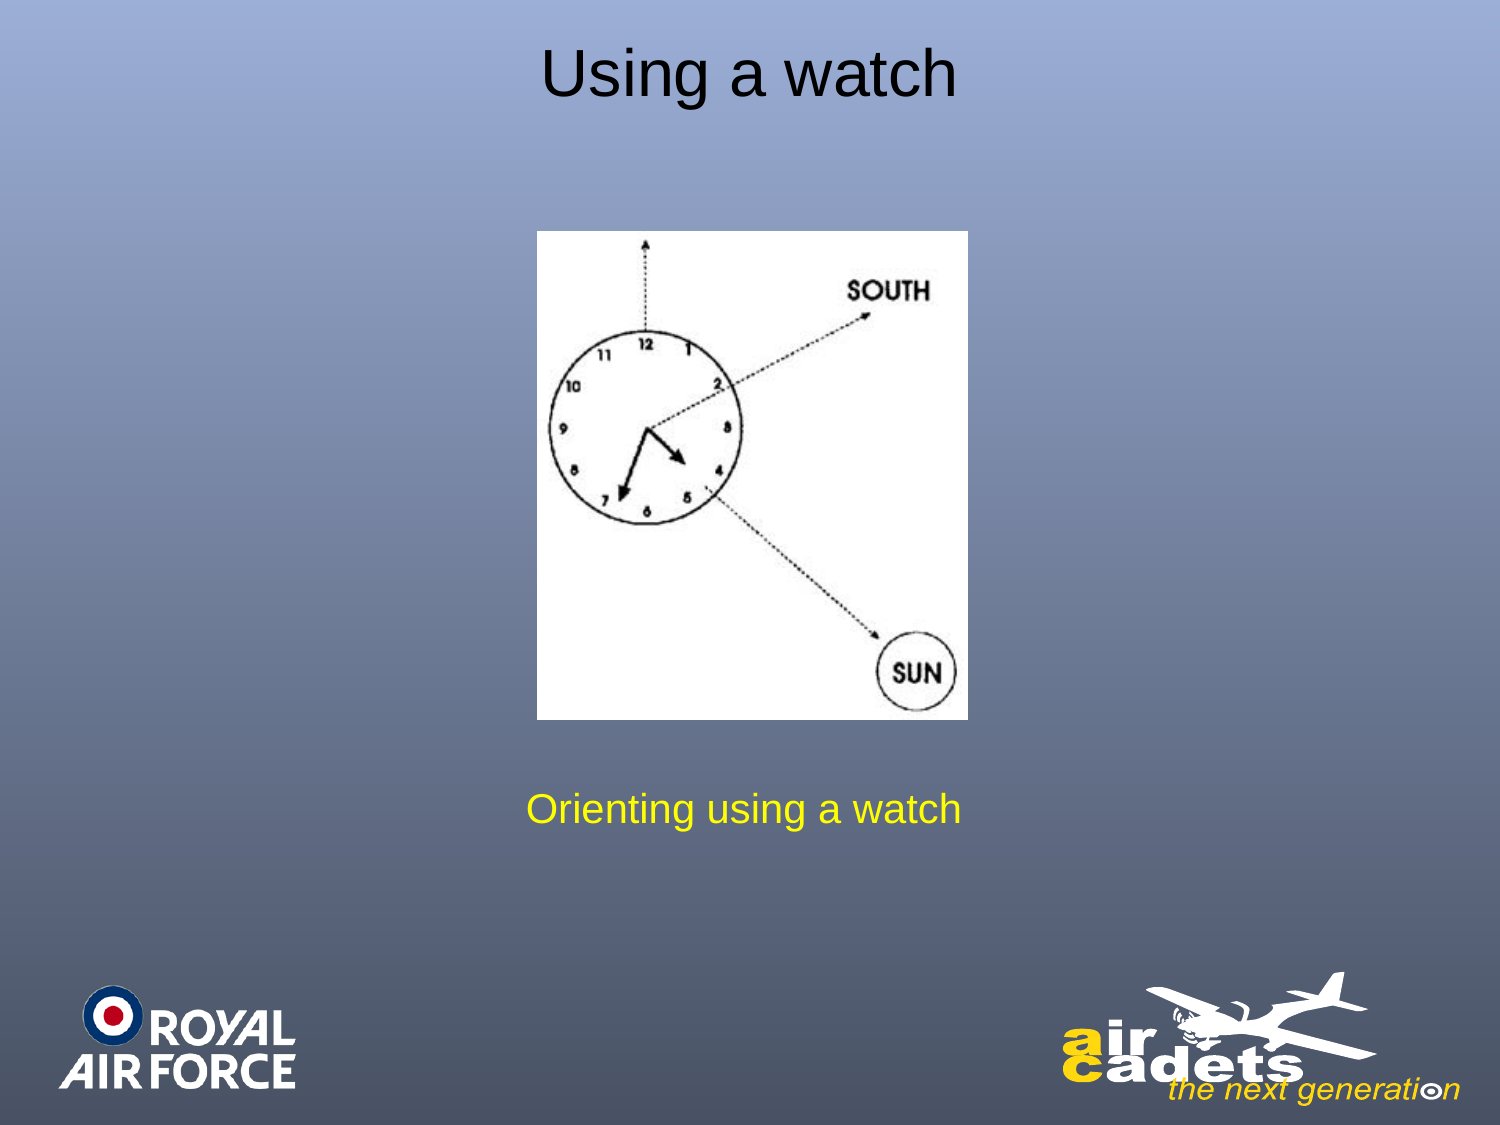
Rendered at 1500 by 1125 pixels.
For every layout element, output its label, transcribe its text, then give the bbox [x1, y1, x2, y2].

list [537, 231, 968, 720]
title Using a watch [74, 13, 1426, 126]
picture [58, 982, 296, 1089]
text_box Orienting using a watch [277, 774, 1211, 840]
